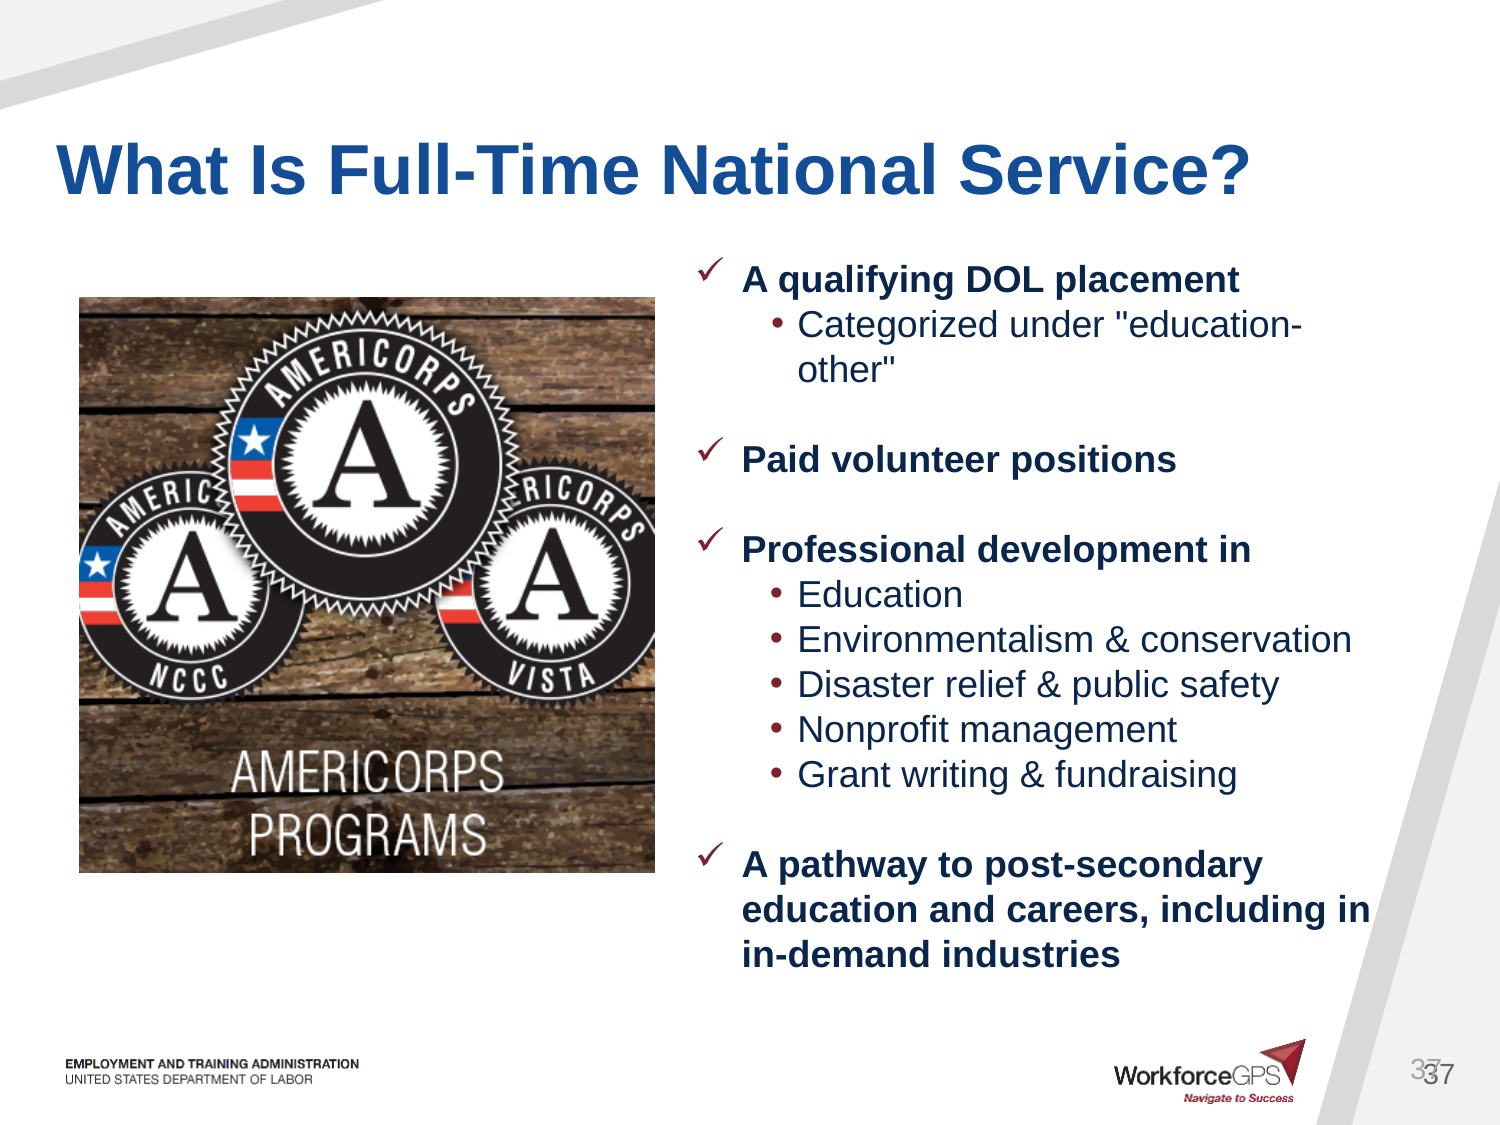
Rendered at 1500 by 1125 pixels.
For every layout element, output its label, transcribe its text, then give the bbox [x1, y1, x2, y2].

text_box ​ [736, 413, 1306, 474]
text_box 37 [1395, 1042, 1500, 1103]
picture [59, 1053, 370, 1092]
text_box A qualifying DOL placement Categorized under "education-other" Paid volunteer positions Professional development in Education Environmentalism & conservation Disaster relief & public safety Nonprofit management Grant writing & fundraising A pathway to post-secondary education and careers, including in in-demand industries [680, 247, 1396, 1125]
text_box What Is Full-Time National Service? [0, 29, 1356, 218]
picture [79, 297, 655, 873]
text_box [737, 558, 1488, 643]
